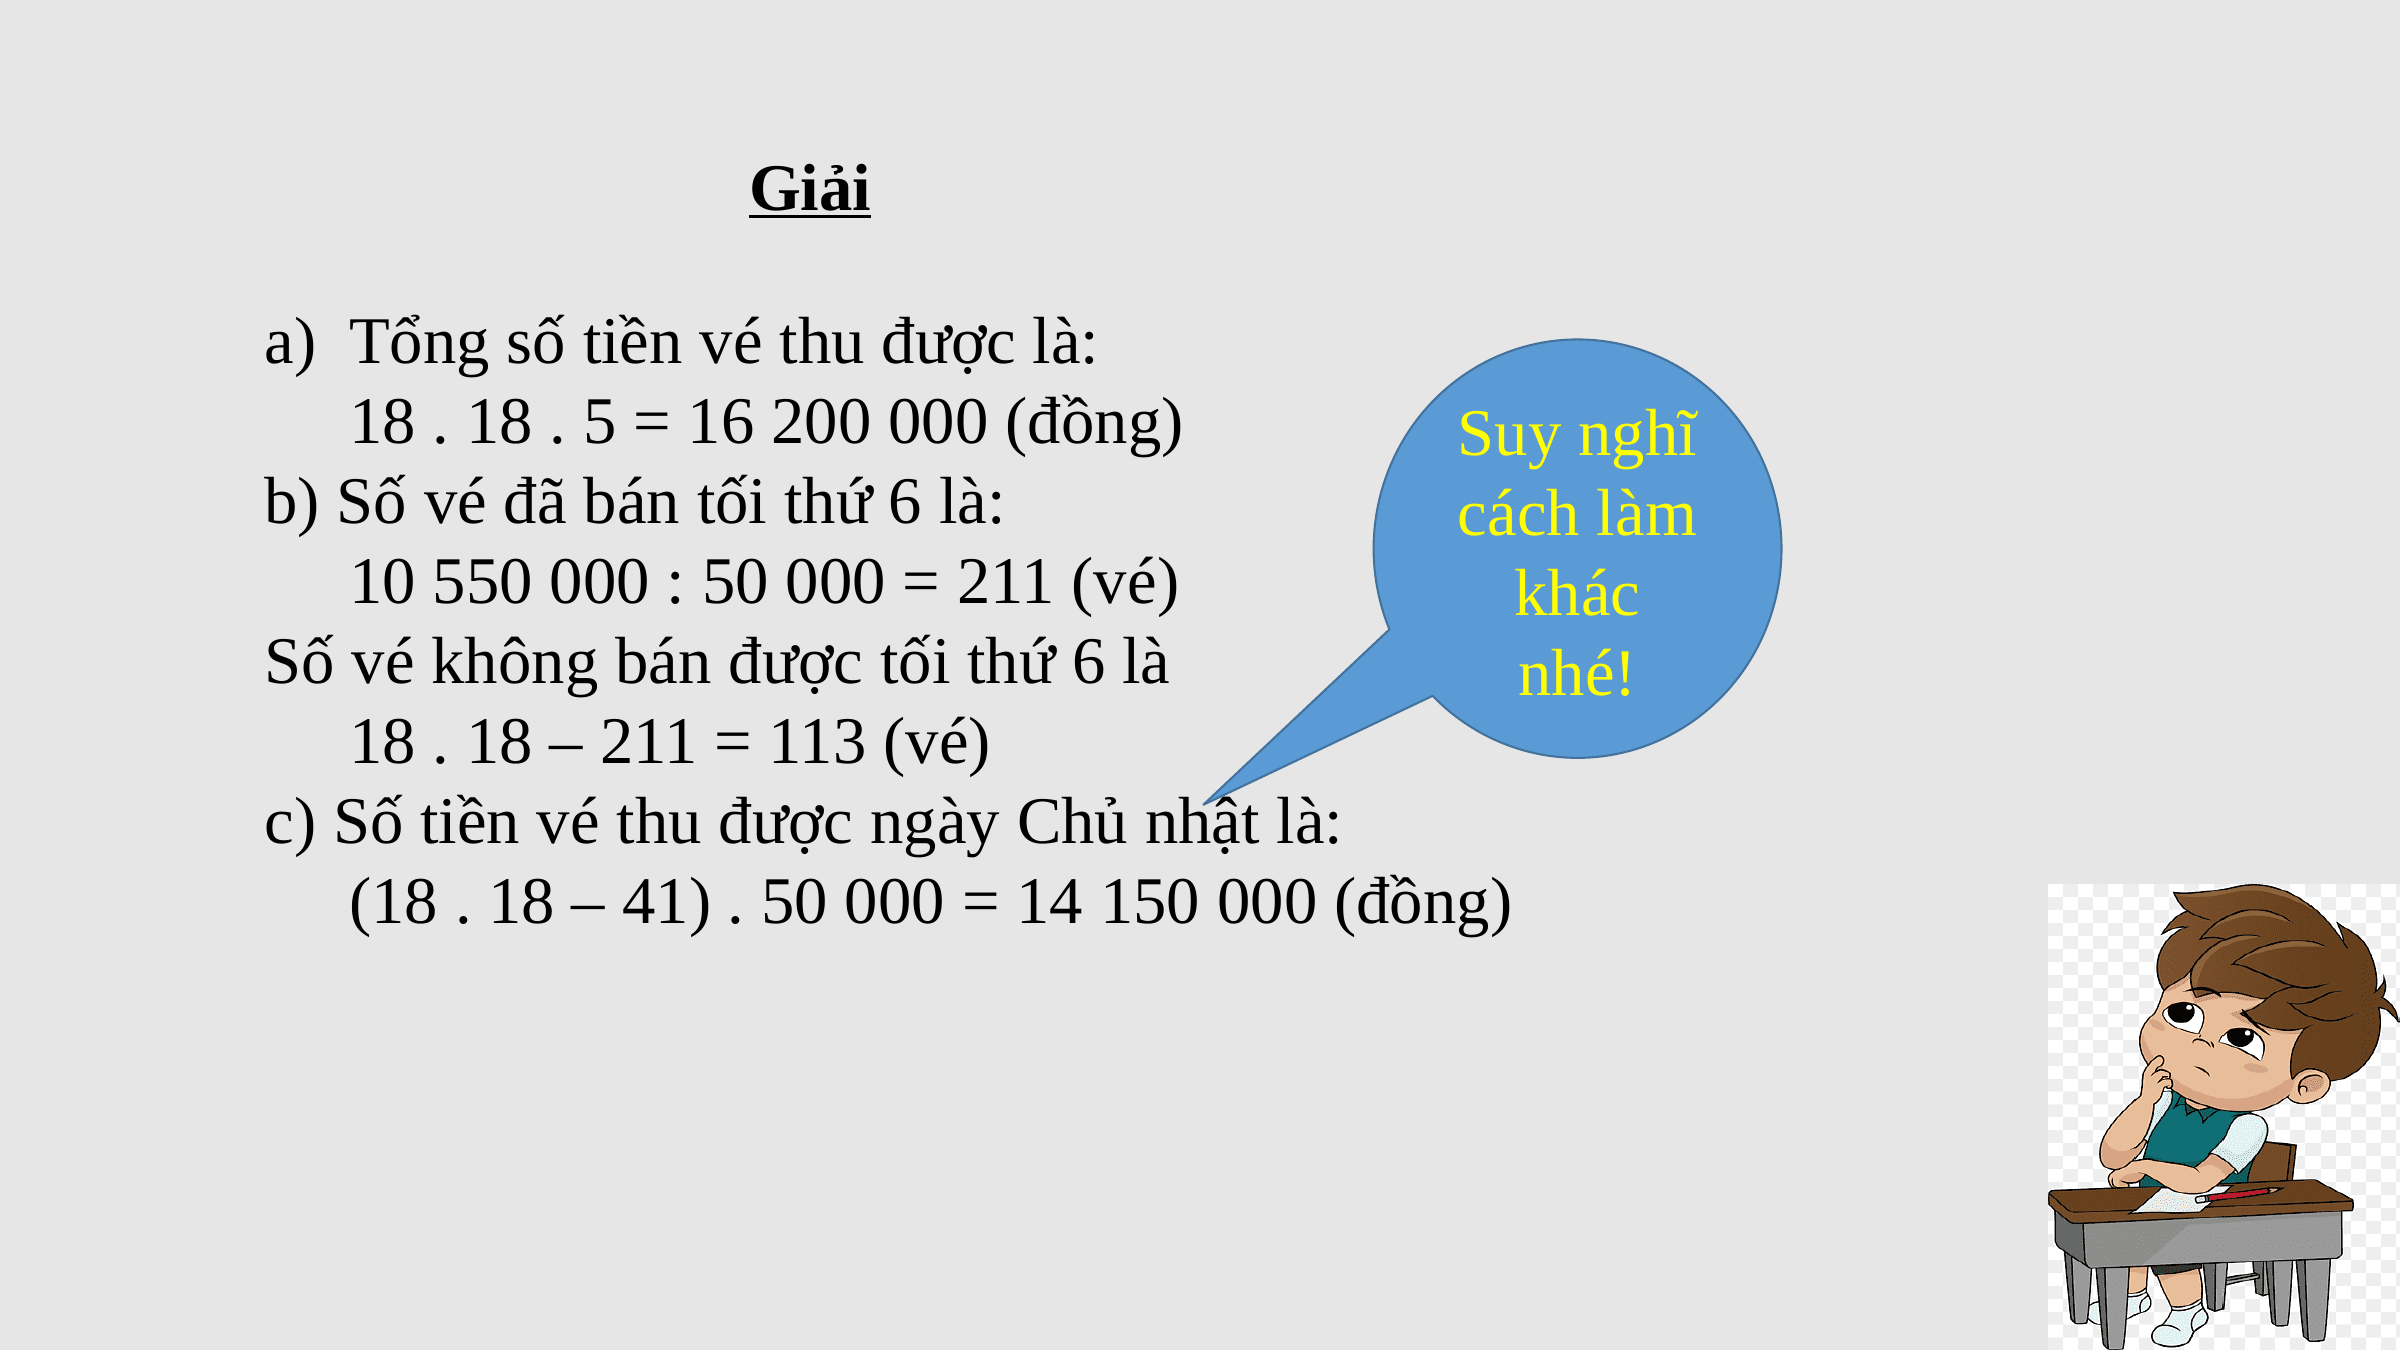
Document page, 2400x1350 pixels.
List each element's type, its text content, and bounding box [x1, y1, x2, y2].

text_box Suy nghĩ cách làm khác nhé! [1202, 338, 1783, 806]
text_box Giải [649, 136, 971, 232]
picture [2048, 884, 2400, 1350]
text_box Tổng số tiền vé thu được là: 18 . 18 . 5 = 16 200 000 (đồng) b) Số vé đã bán tối thứ 6 là: 10 550 000 : 50 000 = 211 (vé) Số vé không bán được tối thứ 6 là 18 . 18 – 211 = 113 (vé) c) Số tiền vé thu được ngày Chủ nhật là: (18 . 18 – 41) . 50 000 = 14 150 000 (đồng) [249, 289, 1945, 1024]
